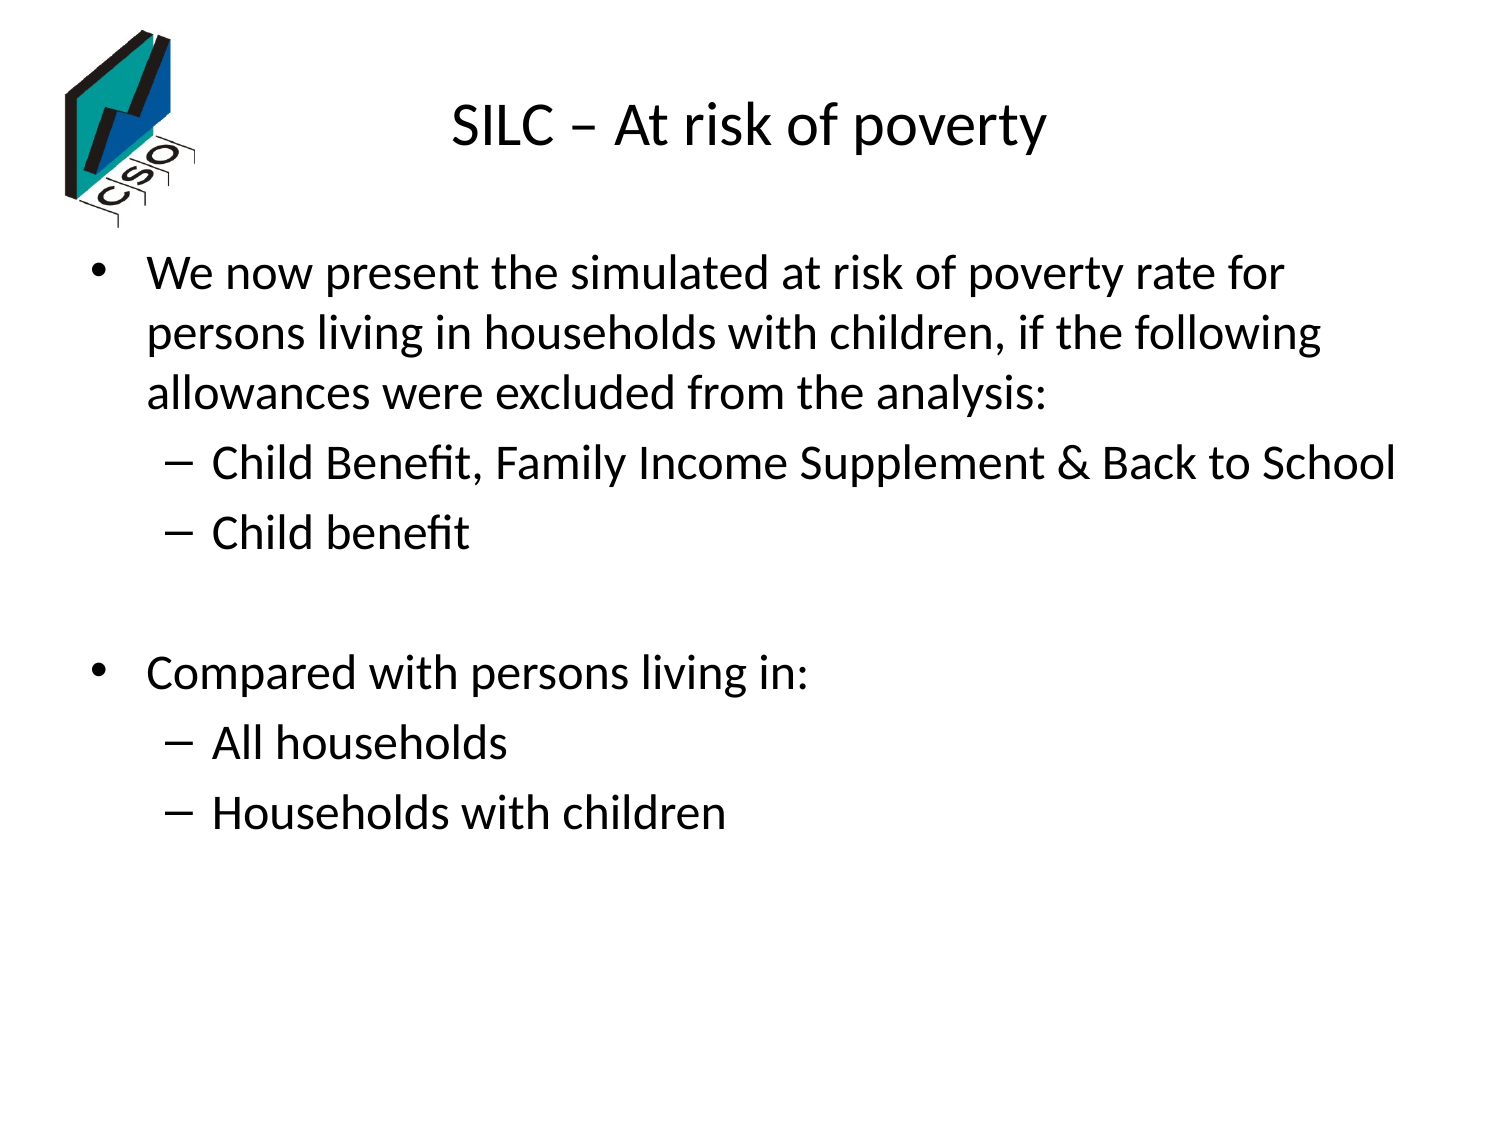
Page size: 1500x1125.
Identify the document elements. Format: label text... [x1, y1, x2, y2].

picture [64, 30, 195, 228]
title SILC – At risk of poverty [201, 45, 1425, 197]
list We now present the simulated at risk of poverty rate for persons living in households with children, if the following allowances were excluded from the analysis: Child Benefit, Family Income Supplement & Back to School Child benefit Compared with persons living in: All households Households with children [75, 231, 1425, 1005]
